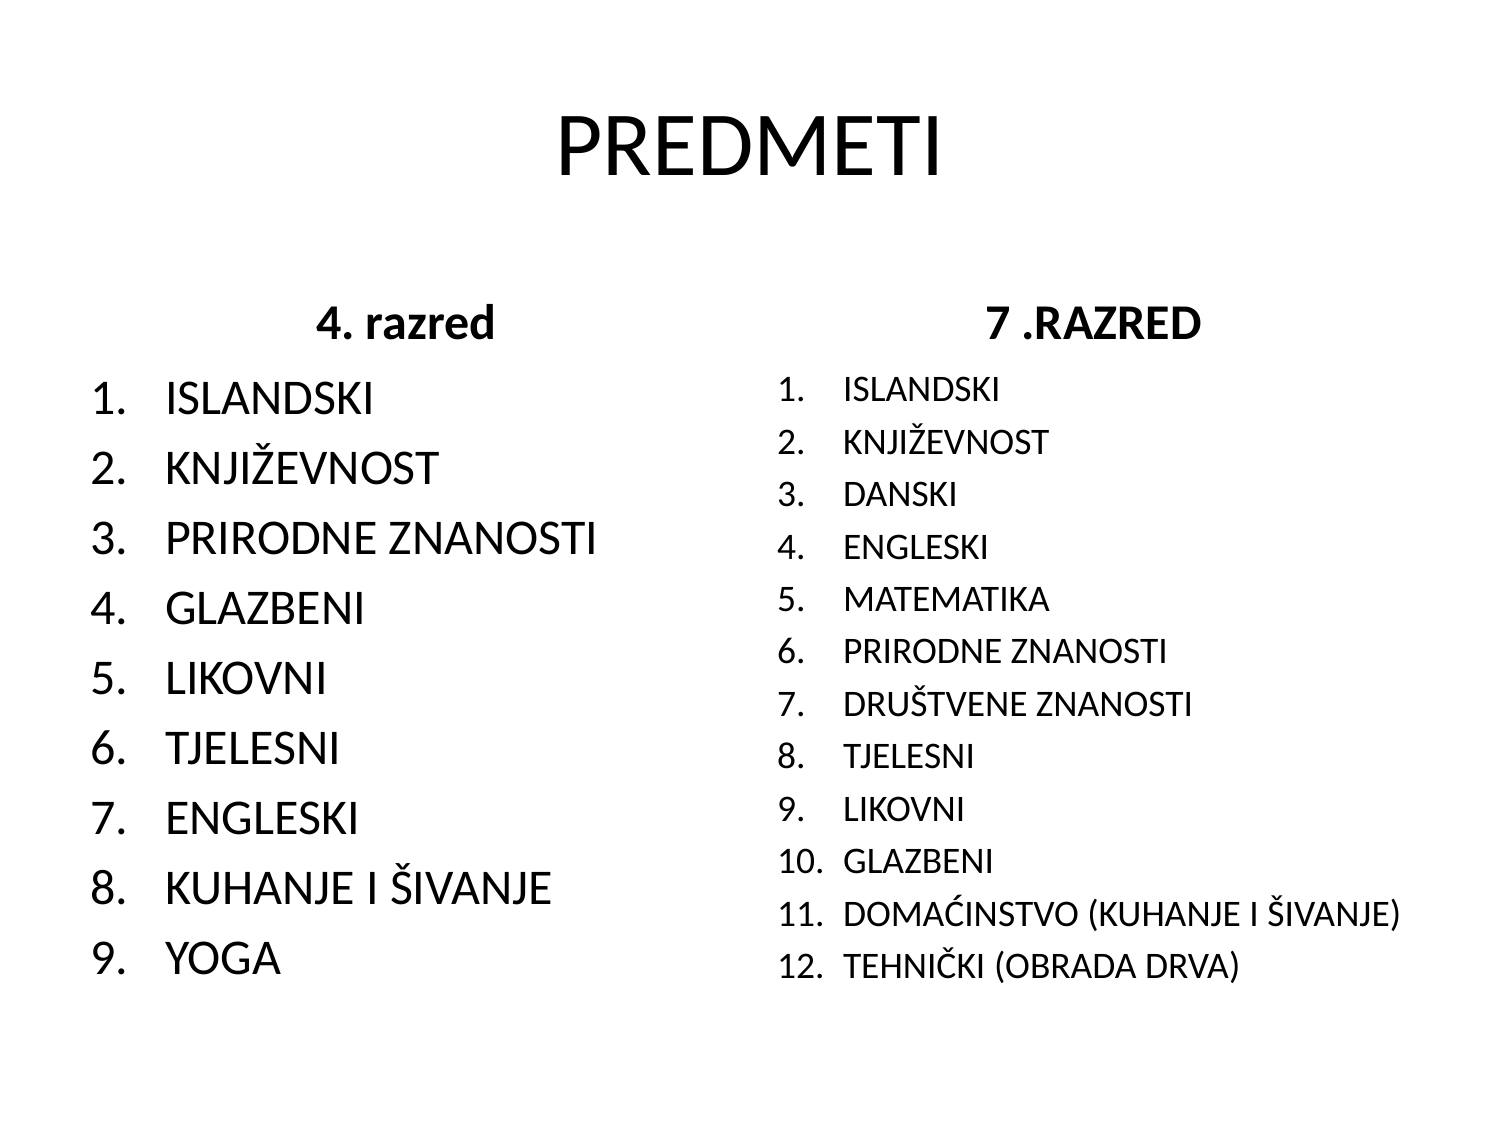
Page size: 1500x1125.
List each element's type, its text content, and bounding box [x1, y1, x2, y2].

list 4. razred [75, 251, 738, 356]
list 7 .RAZRED [761, 251, 1425, 356]
title PREDMETI [75, 45, 1425, 233]
list ISLANDSKI KNJIŽEVNOST PRIRODNE ZNANOSTI GLAZBENI LIKOVNI TJELESNI ENGLESKI KUHANJE I ŠIVANJE YOGA [75, 356, 738, 1005]
list ISLANDSKI KNJIŽEVNOST DANSKI ENGLESKI MATEMATIKA PRIRODNE ZNANOSTI DRUŠTVENE ZNANOSTI TJELESNI LIKOVNI GLAZBENI DOMAĆINSTVO (KUHANJE I ŠIVANJE) TEHNIČKI (OBRADA DRVA) [761, 356, 1425, 1005]
